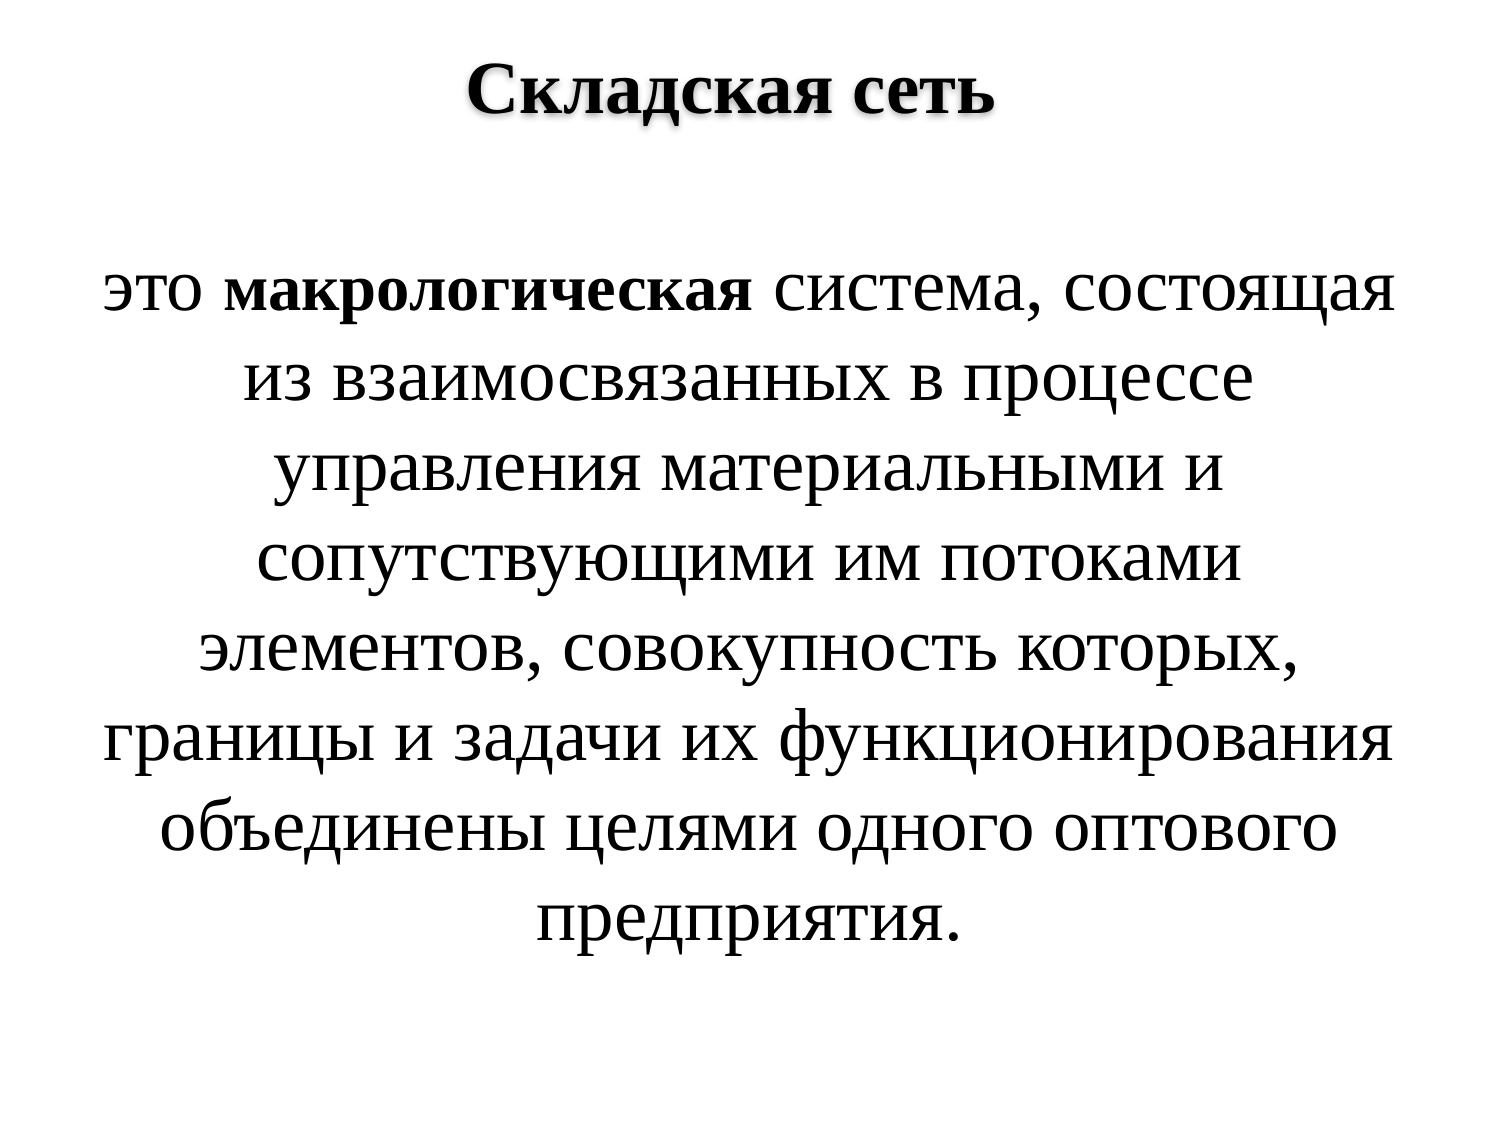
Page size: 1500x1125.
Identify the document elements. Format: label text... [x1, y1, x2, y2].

title это макрологическая система, состоящая из взаимосвязанных в процессе управления материальными и сопутствующими им потоками элементов, совокупность которых, границы и задачи их функционирования объединены целями одного оптового предприятия. [73, 159, 1427, 1033]
text_box Складская сеть [76, 30, 1424, 136]
